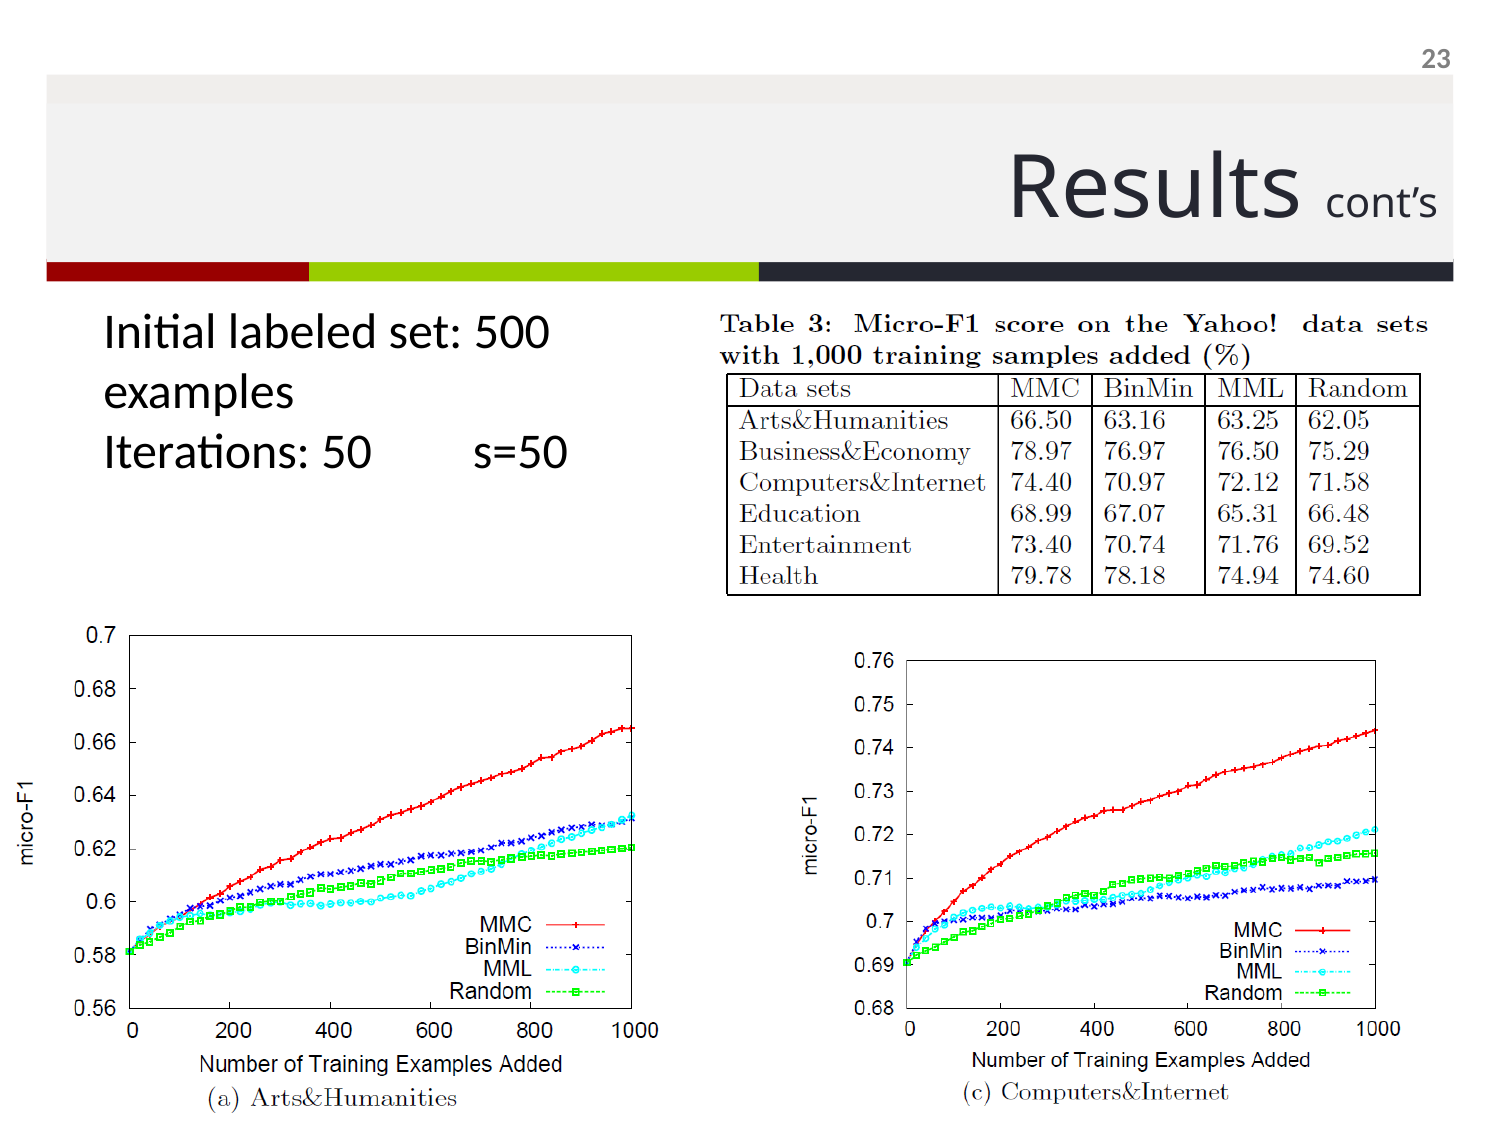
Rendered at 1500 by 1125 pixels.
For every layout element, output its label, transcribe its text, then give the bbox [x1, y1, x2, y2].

picture [695, 295, 1500, 1125]
text_box Initial labeled set: 500 examples Iterations: 50 s=50 [88, 290, 644, 486]
title Results cont’s [46, 103, 1454, 263]
slide_number 23 [1362, 27, 1466, 87]
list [0, 599, 680, 1125]
